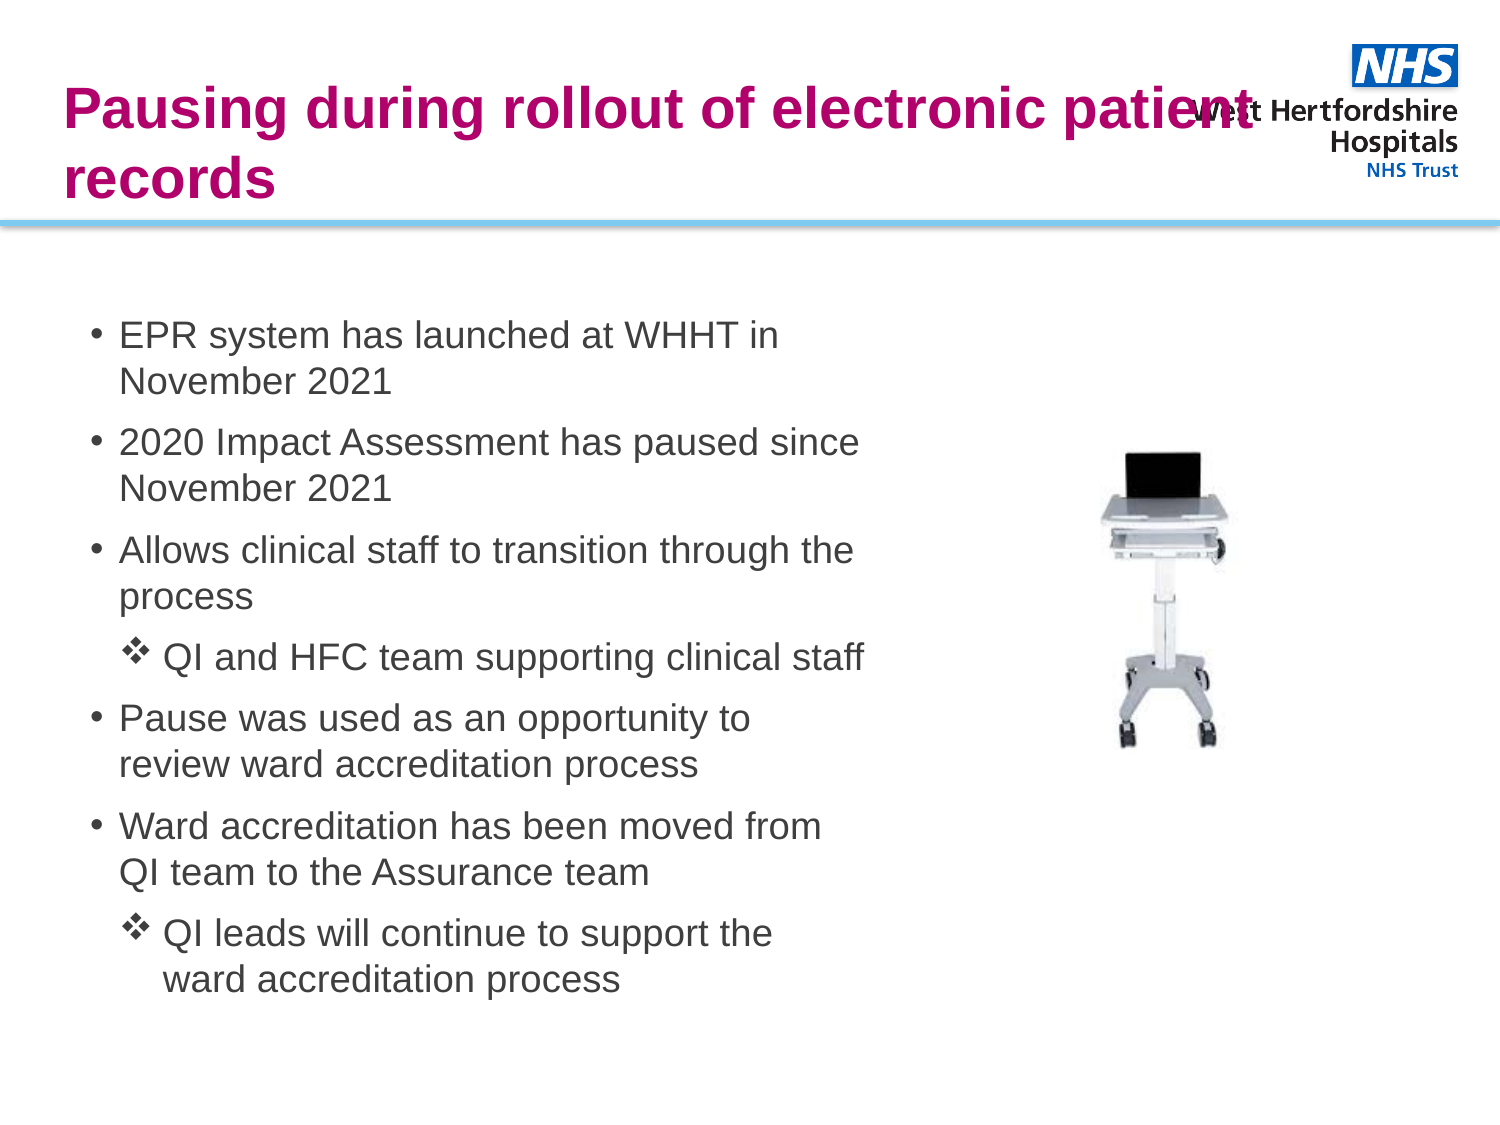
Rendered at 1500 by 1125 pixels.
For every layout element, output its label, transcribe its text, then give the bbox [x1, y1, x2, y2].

text_box Pausing during rollout of electronic patient records [48, 62, 1324, 218]
picture [1190, 44, 1458, 177]
picture [988, 423, 1341, 776]
list EPR system has launched at WHHT in November 2021 2020 Impact Assessment has paused since November 2021 Allows clinical staff to transition through the process QI and HFC team supporting clinical staff Pause was used as an opportunity to review ward accreditation process Ward accreditation has been moved from QI team to the Assurance team QI leads will continue to support the ward accreditation process [75, 302, 882, 1043]
